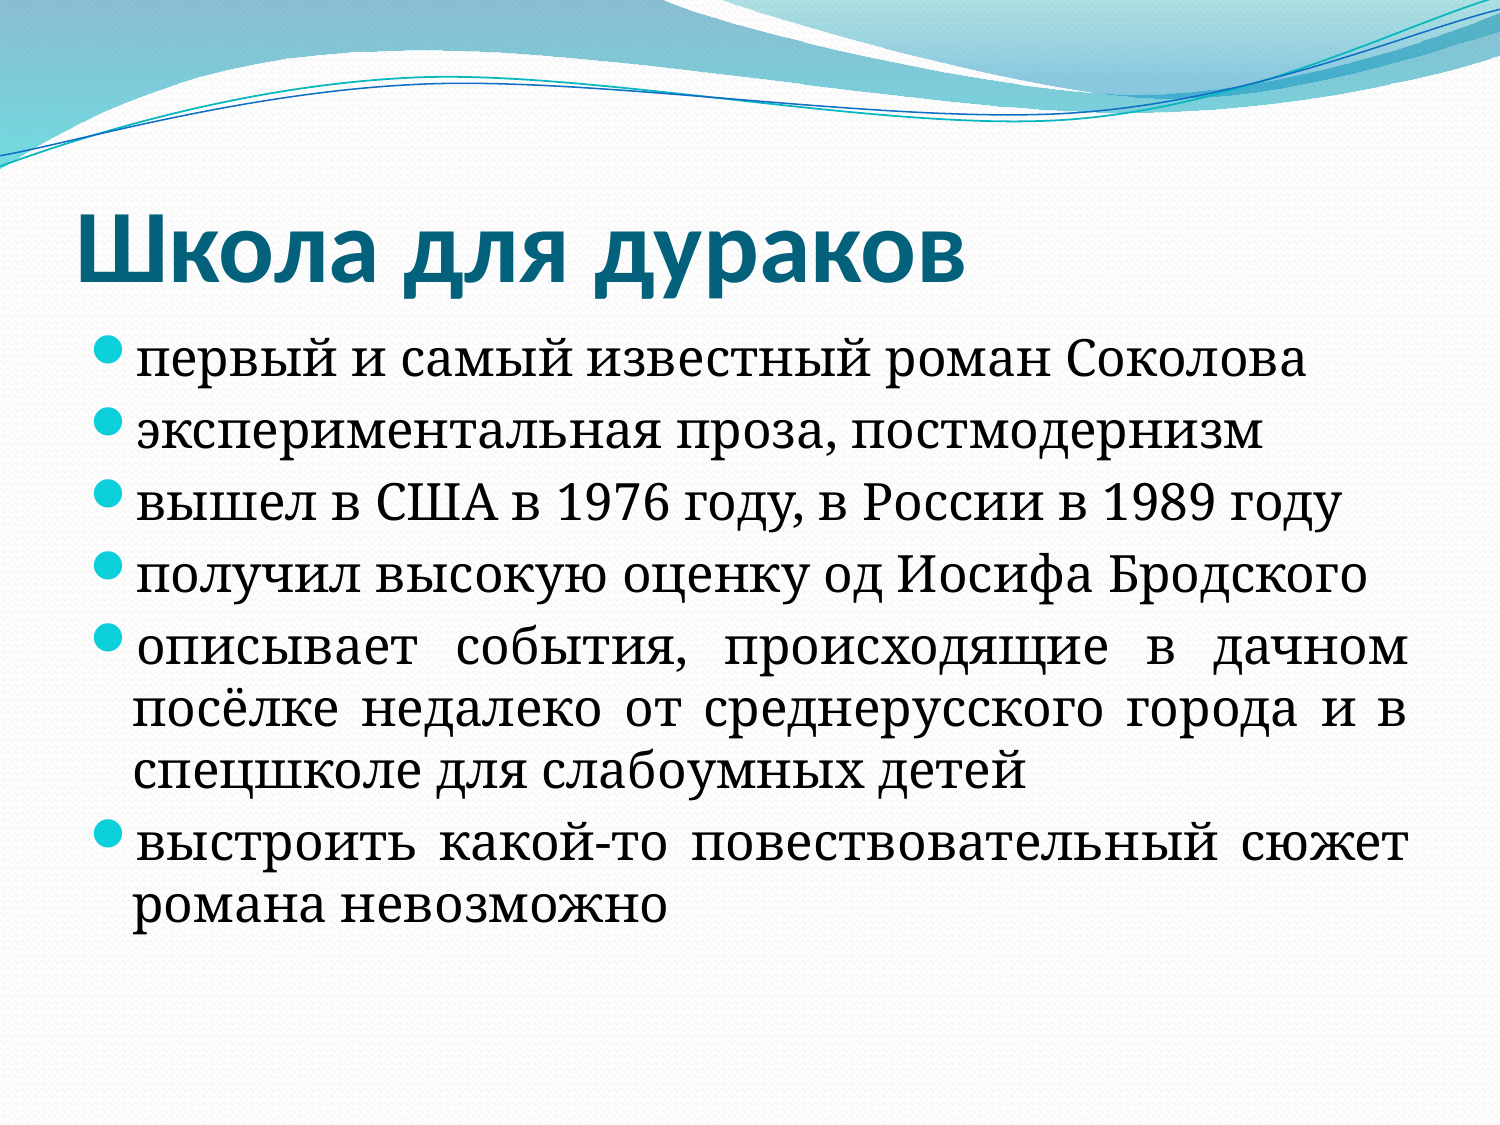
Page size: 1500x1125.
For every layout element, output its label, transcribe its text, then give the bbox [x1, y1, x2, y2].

list первый и самый известный роман Соколова экспериментальная проза, постмодернизм вышел в США в 1976 году, в России в 1989 году получил высокую оценку од Иосифа Бродского описывает события, происходящие в дачном посёлке недалеко от среднерусского города и в спецшколе для слабоумных детей выстроить какой-то повествовательный сюжет романа невозможно [75, 317, 1425, 1038]
title Школа для дураков [75, 115, 1425, 303]
